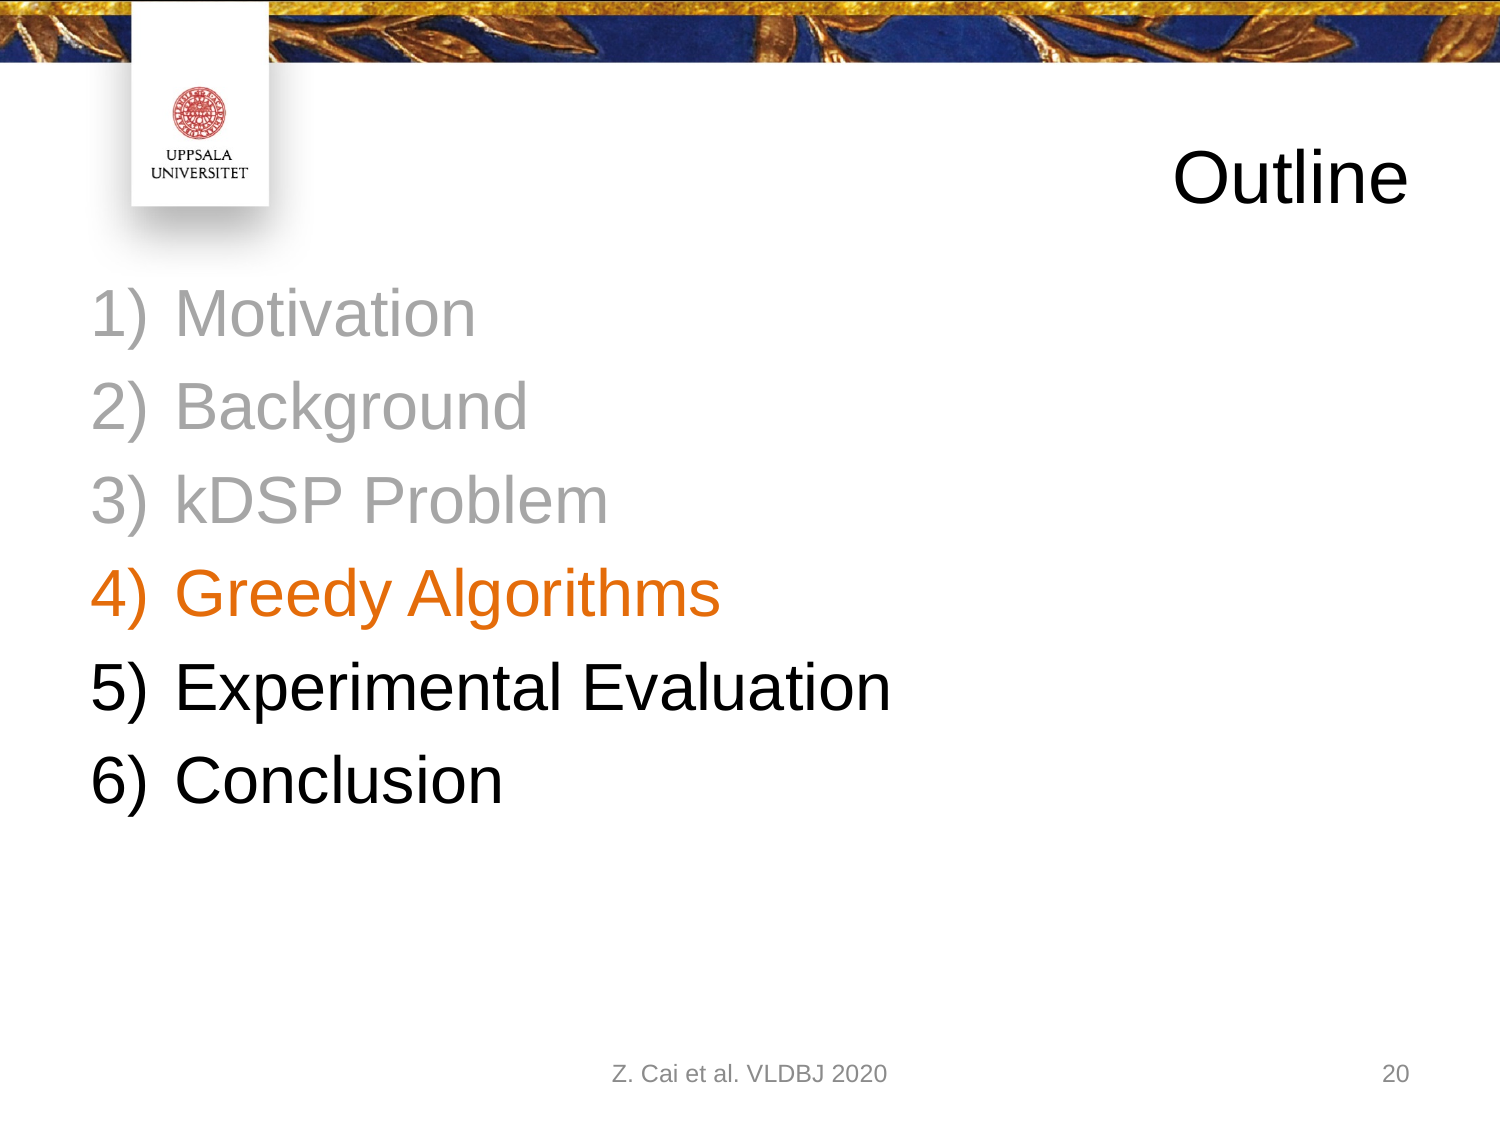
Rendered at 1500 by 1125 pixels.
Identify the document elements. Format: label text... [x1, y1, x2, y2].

list Motivation Background kDSP Problem Greedy Algorithms Experimental Evaluation Conclusion [75, 262, 1425, 1005]
slide_number 20 [1074, 1042, 1425, 1103]
title Outline [324, 79, 1425, 262]
picture [0, 0, 1500, 1125]
footer Z. Cai et al. VLDBJ 2020 [512, 1042, 988, 1103]
